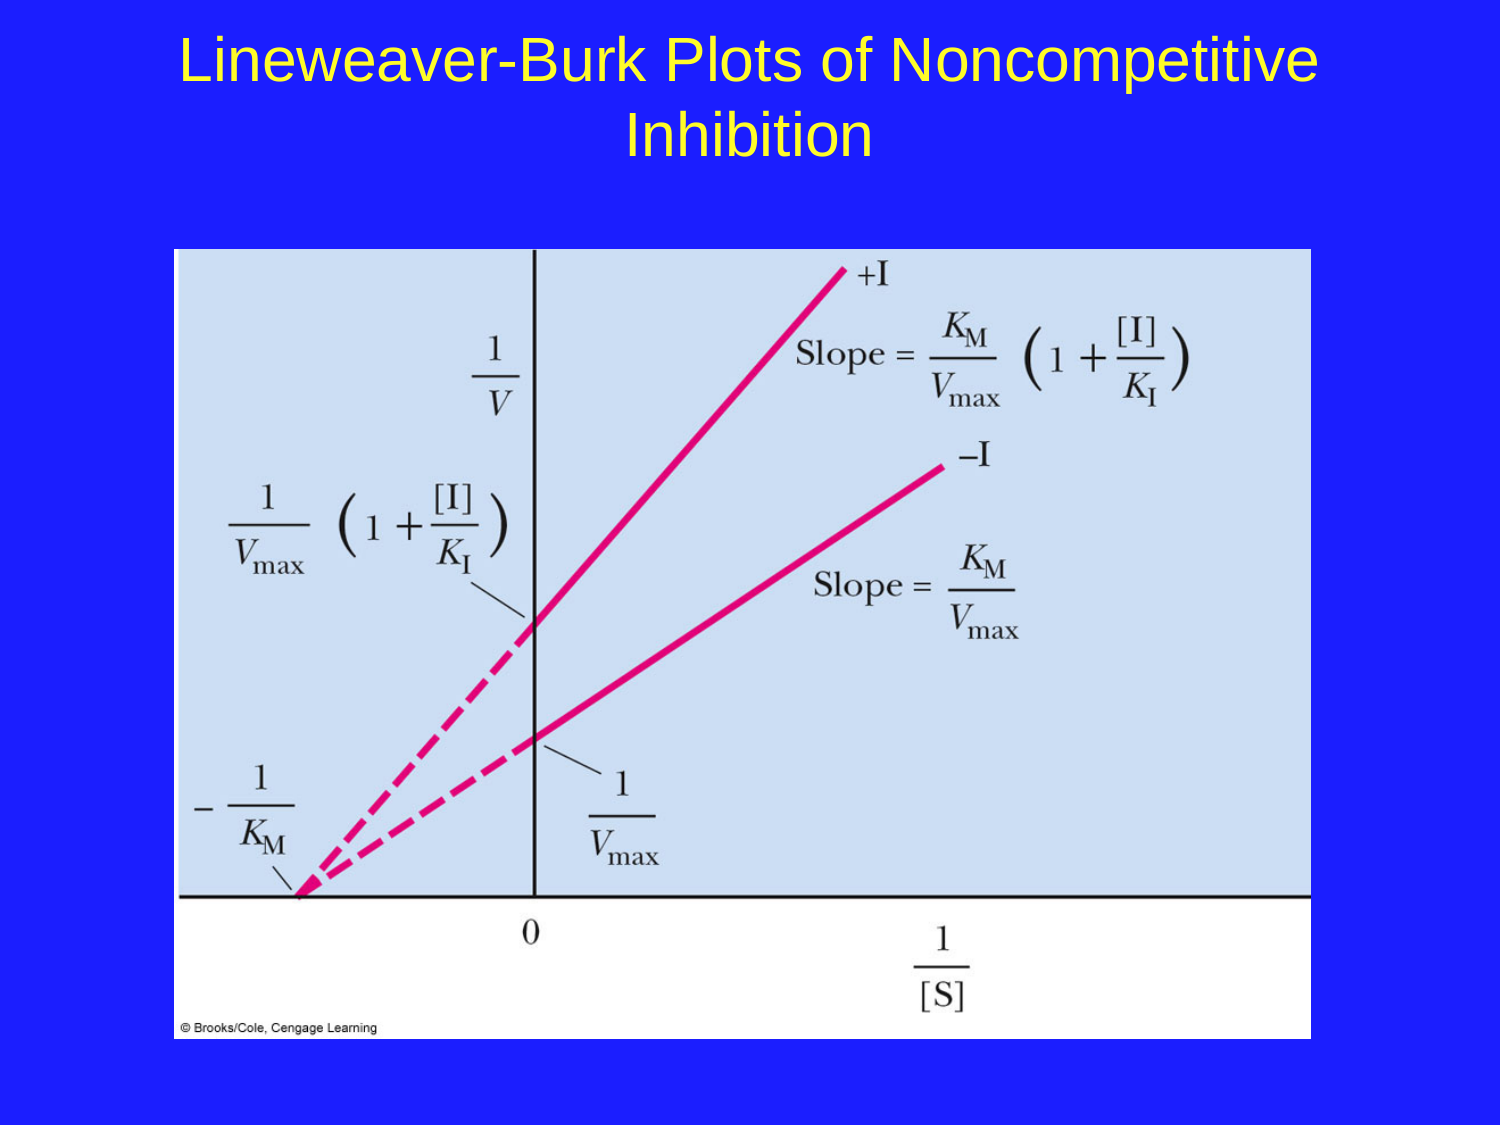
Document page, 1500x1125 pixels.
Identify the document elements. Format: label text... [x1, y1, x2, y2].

picture [174, 249, 1311, 1039]
title Lineweaver-Burk Plots of Noncompetitive Inhibition [112, 0, 1388, 188]
